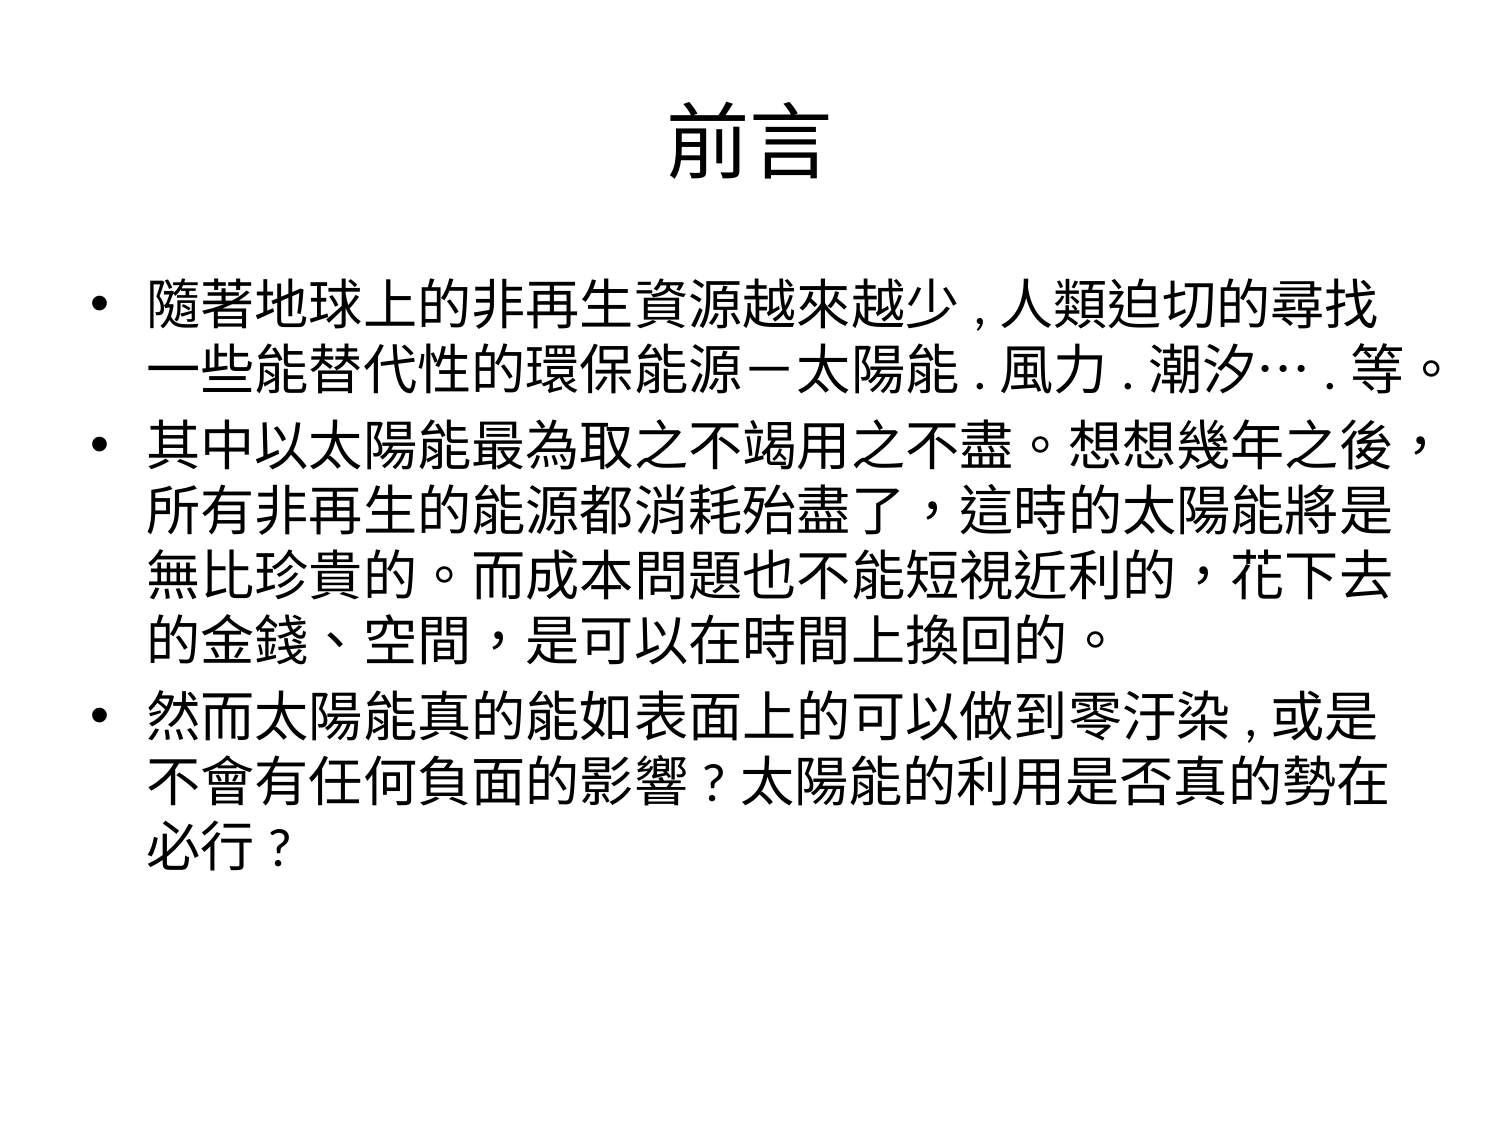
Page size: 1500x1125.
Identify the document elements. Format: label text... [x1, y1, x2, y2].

list 隨著地球上的非再生資源越來越少,人類迫切的尋找一些能替代性的環保能源－太陽能.風力.潮汐….等。 其中以太陽能最為取之不竭用之不盡。想想幾年之後，所有非再生的能源都消耗殆盡了，這時的太陽能將是無比珍貴的。而成本問題也不能短視近利的，花下去的金錢、空間，是可以在時間上換回的。 然而太陽能真的能如表面上的可以做到零汙染,或是不會有任何負面的影響?太陽能的利用是否真的勢在必行? [75, 262, 1425, 1005]
title 前言 [75, 45, 1425, 233]
